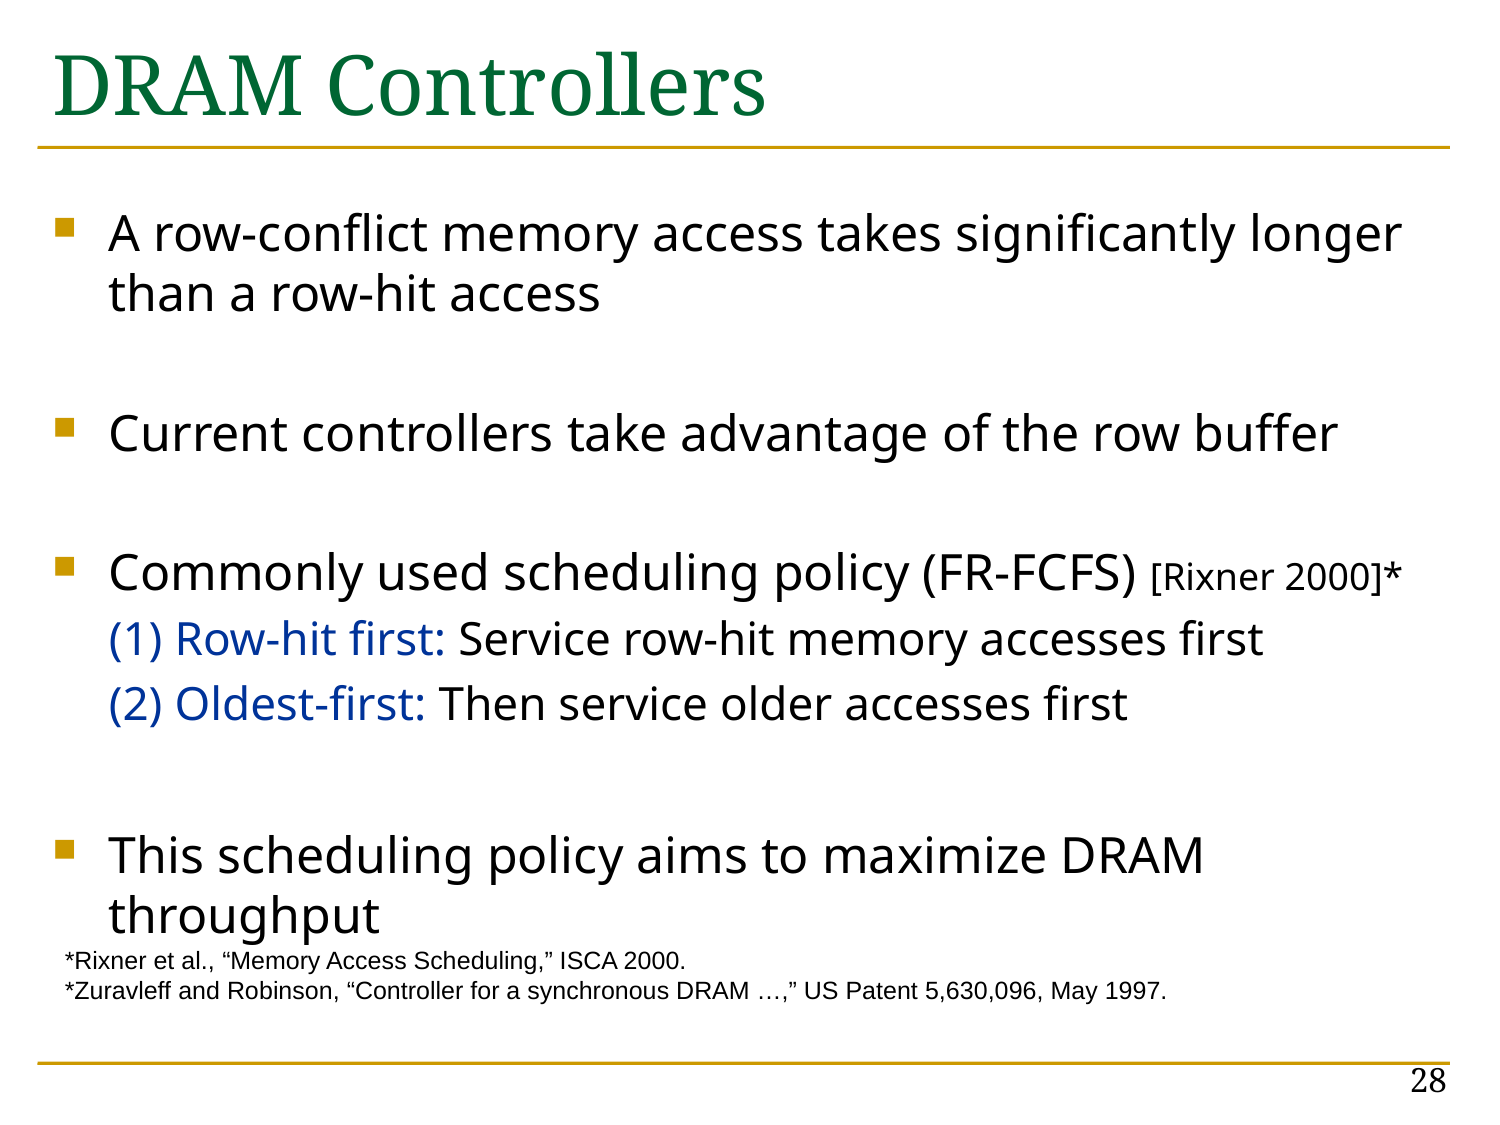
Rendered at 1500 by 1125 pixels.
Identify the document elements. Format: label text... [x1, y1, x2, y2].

list A row-conflict memory access takes significantly longer than a row-hit access Current controllers take advantage of the row buffer Commonly used scheduling policy (FR-FCFS) [Rixner 2000]* (1) Row-hit first: Service row-hit memory accesses first (2) Oldest-first: Then service older accesses first This scheduling policy aims to maximize DRAM throughput [37, 193, 1450, 994]
title DRAM Controllers [37, 24, 1450, 193]
text_box *Rixner et al., “Memory Access Scheduling,” ISCA 2000. *Zuravleff and Robinson, “Controller for a synchronous DRAM …,” US Patent 5,630,096, May 1997. [50, 937, 1401, 1013]
slide_number 28 [1111, 1036, 1462, 1112]
